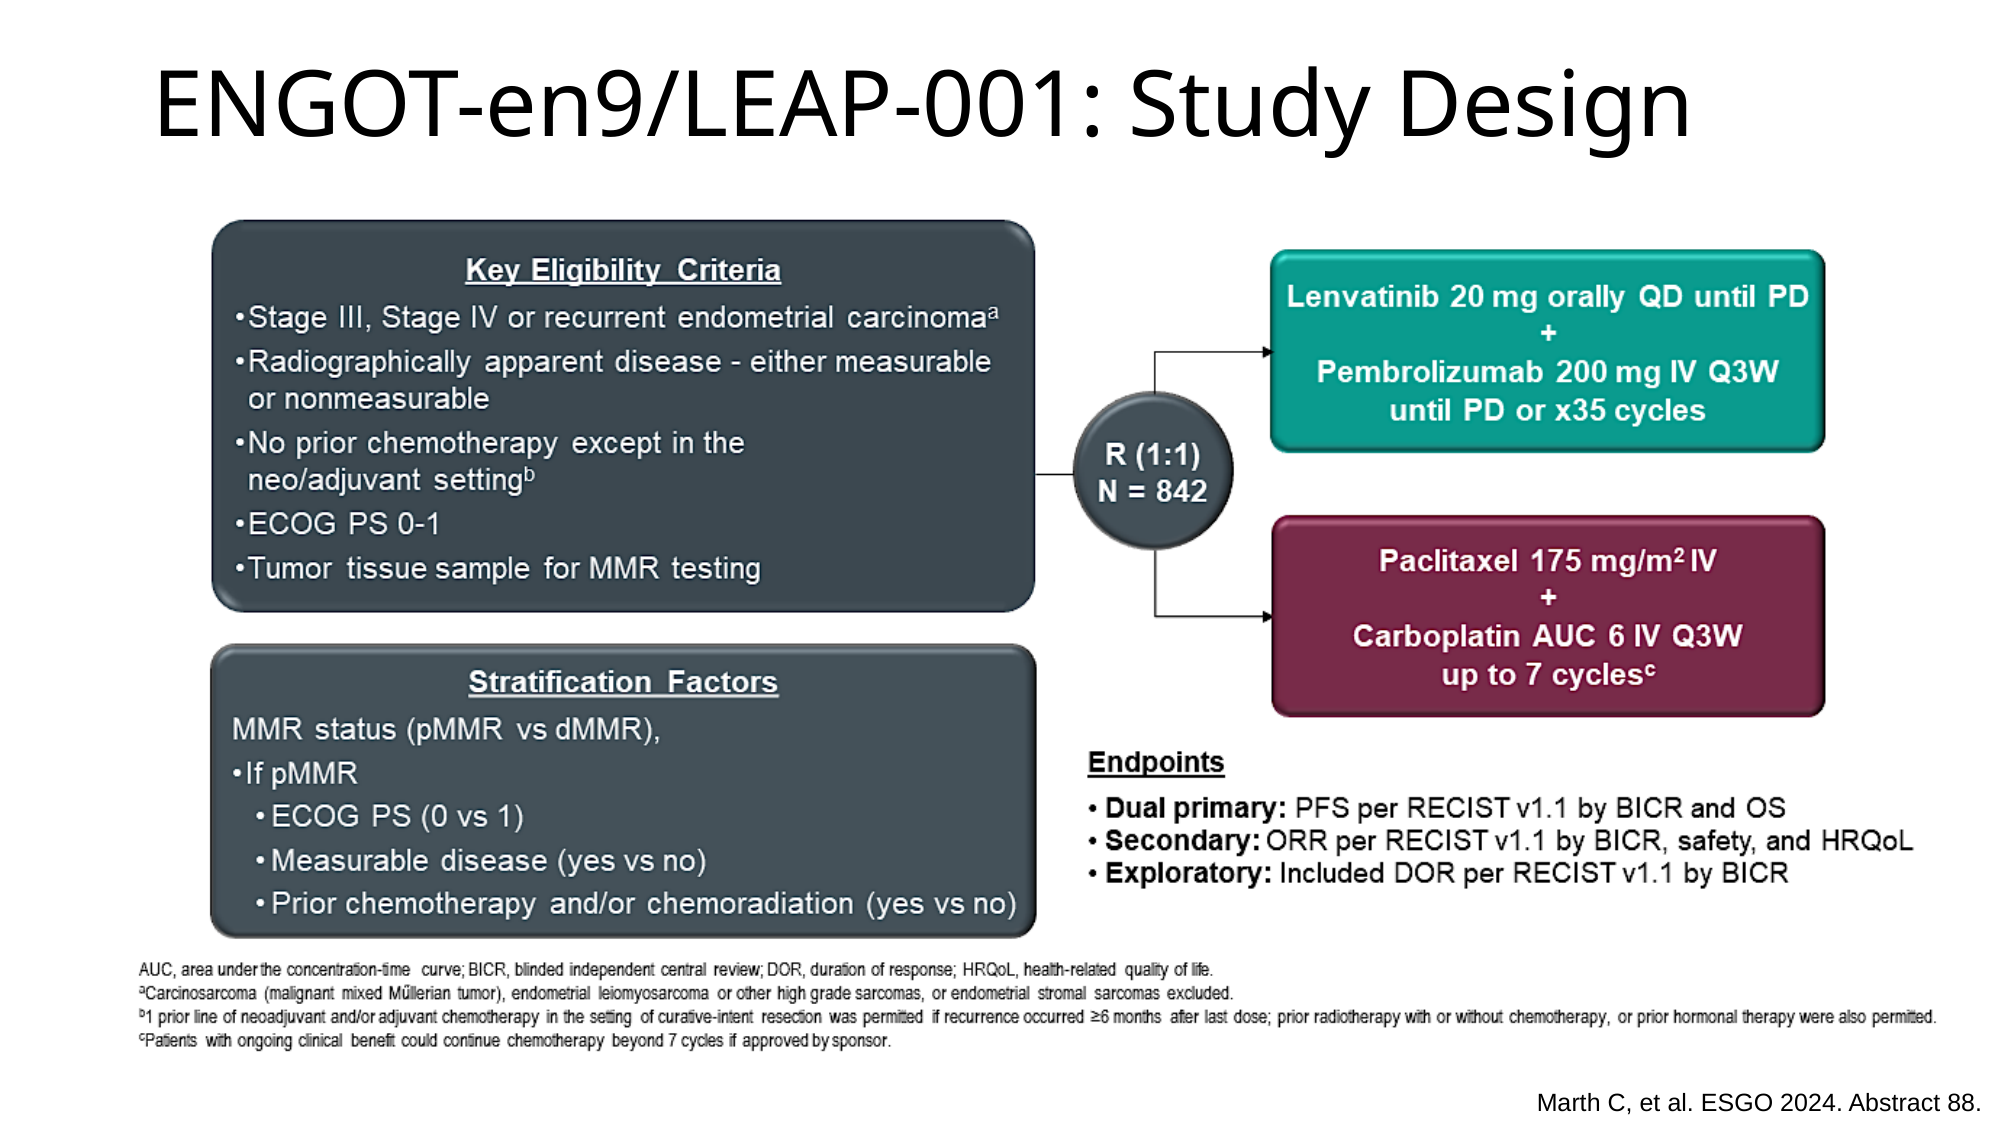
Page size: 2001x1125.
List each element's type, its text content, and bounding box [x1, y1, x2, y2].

text_box Marth C, et al. ESGO 2024. Abstract 88. [1521, 1079, 1998, 1125]
title ENGOT-en9/LEAP-001: Study Design [137, 0, 1863, 215]
picture [118, 215, 1951, 1066]
